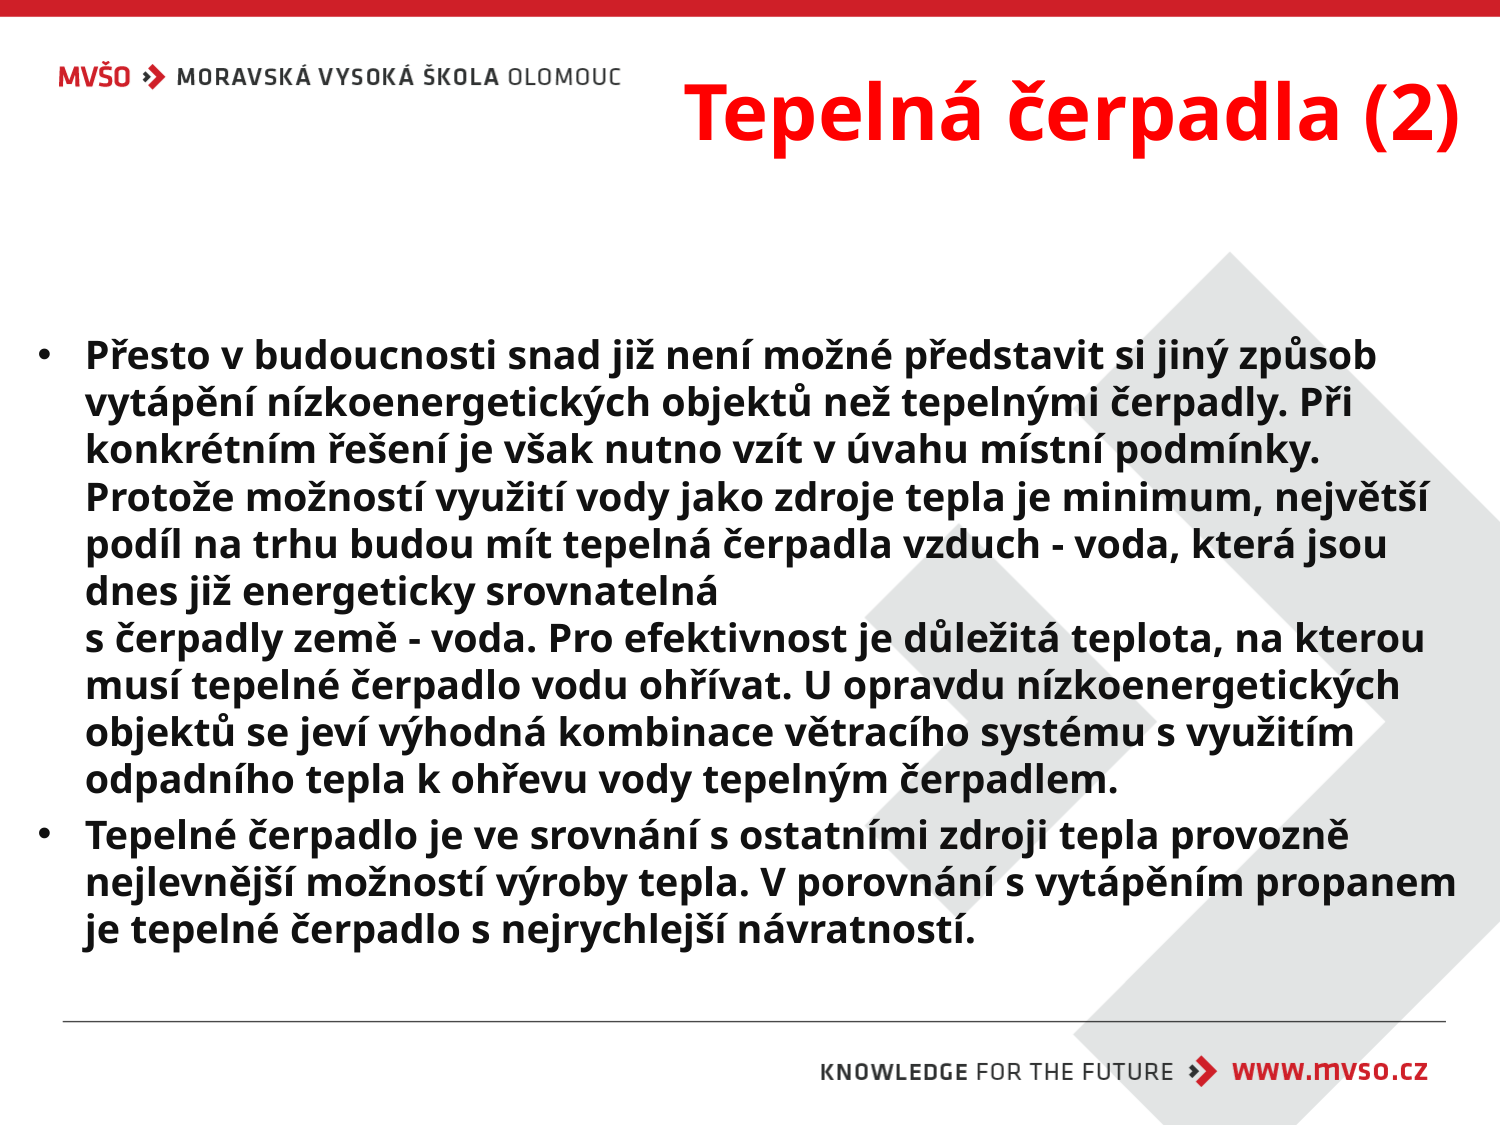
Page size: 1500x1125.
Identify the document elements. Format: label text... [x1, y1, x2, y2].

list Přesto v budoucnosti snad již není možné představit si jiný způsob vytápění nízkoenergetických objektů než tepelnými čerpadly. Při konkrétním řešení je však nutno vzít v úvahu místní podmínky. Protože možností využití vody jako zdroje tepla je minimum, největší podíl na trhu budou mít tepelná čerpadla vzduch - voda, která jsou dnes již energeticky srovnatelná s čerpadly země - voda. Pro efektivnost je důležitá teplota, na kterou musí tepelné čerpadlo vodu ohřívat. U opravdu nízkoenergetických objektů se jeví výhodná kombinace větracího systému s využitím odpadního tepla k ohřevu vody tepelným čerpadlem. Tepelné čerpadlo je ve srovnání s ostatními zdroji tepla provozně nejlevnější možností výroby tepla. V porovnání s vytápěním propanem je tepelné čerpadlo s nejrychlejší návratností. [22, 322, 1478, 1005]
title Tepelná čerpadla (2) [667, 45, 1478, 173]
picture [0, 0, 1500, 1125]
